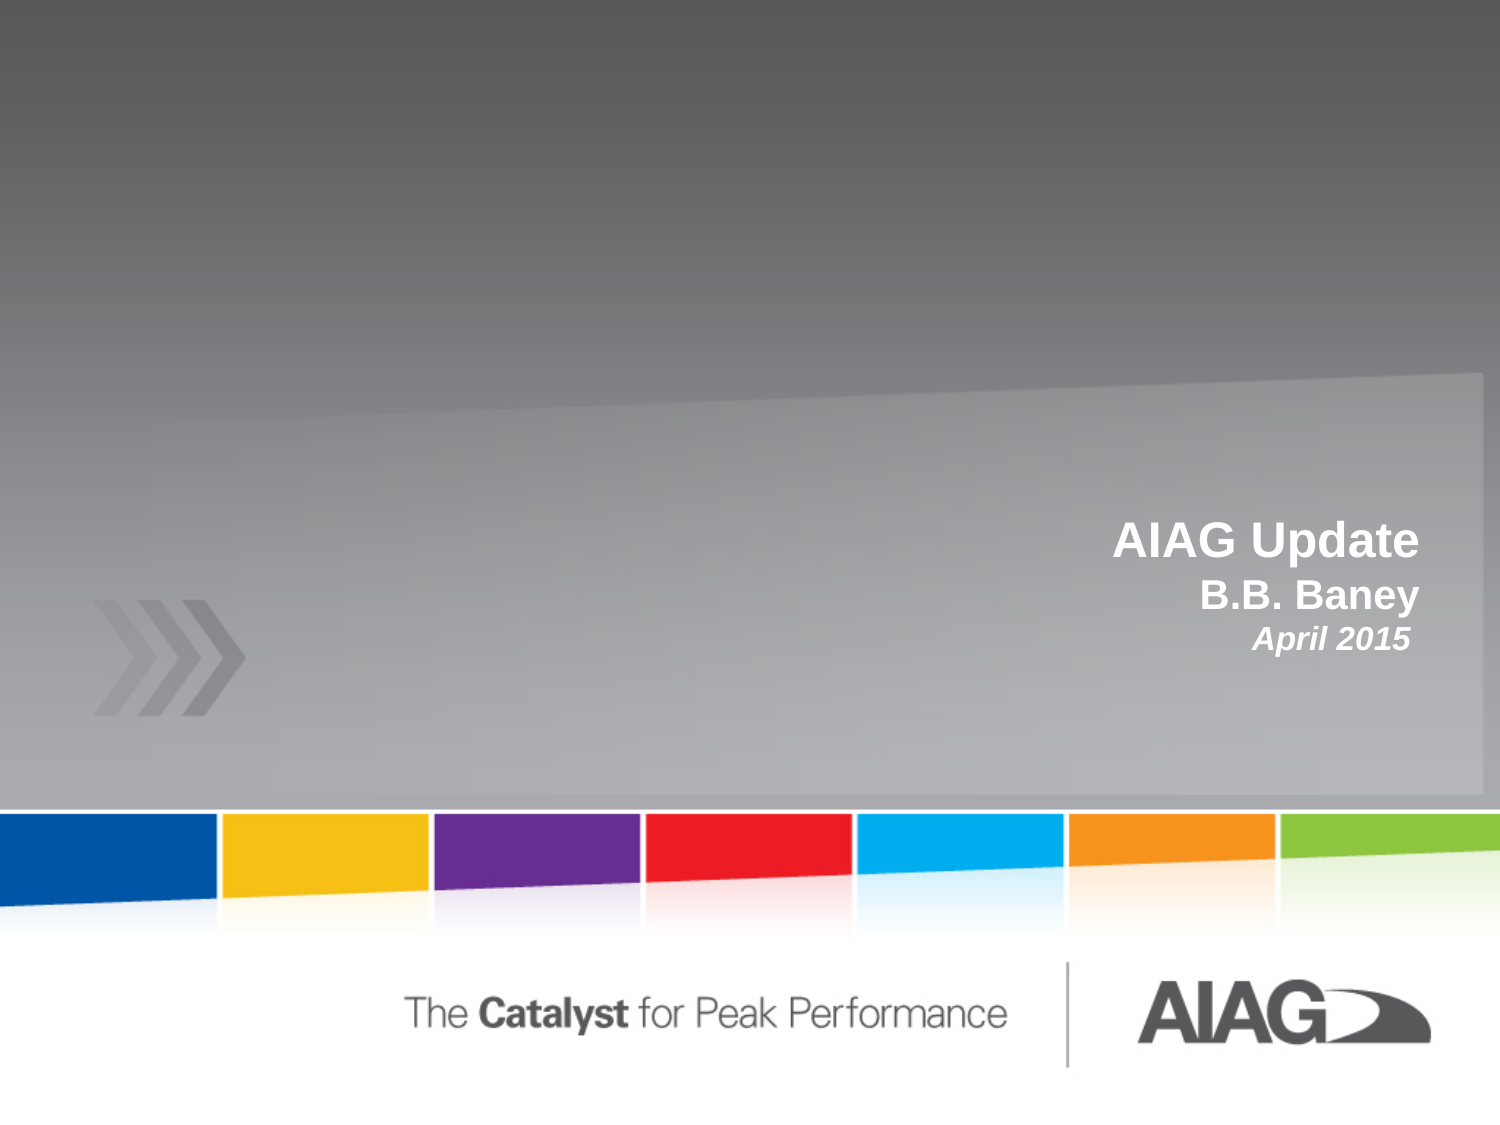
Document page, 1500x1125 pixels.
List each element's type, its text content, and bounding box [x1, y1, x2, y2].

title AIAG Update B.B. Baney April 2015 [312, 500, 1436, 750]
picture [0, 0, 1500, 1125]
